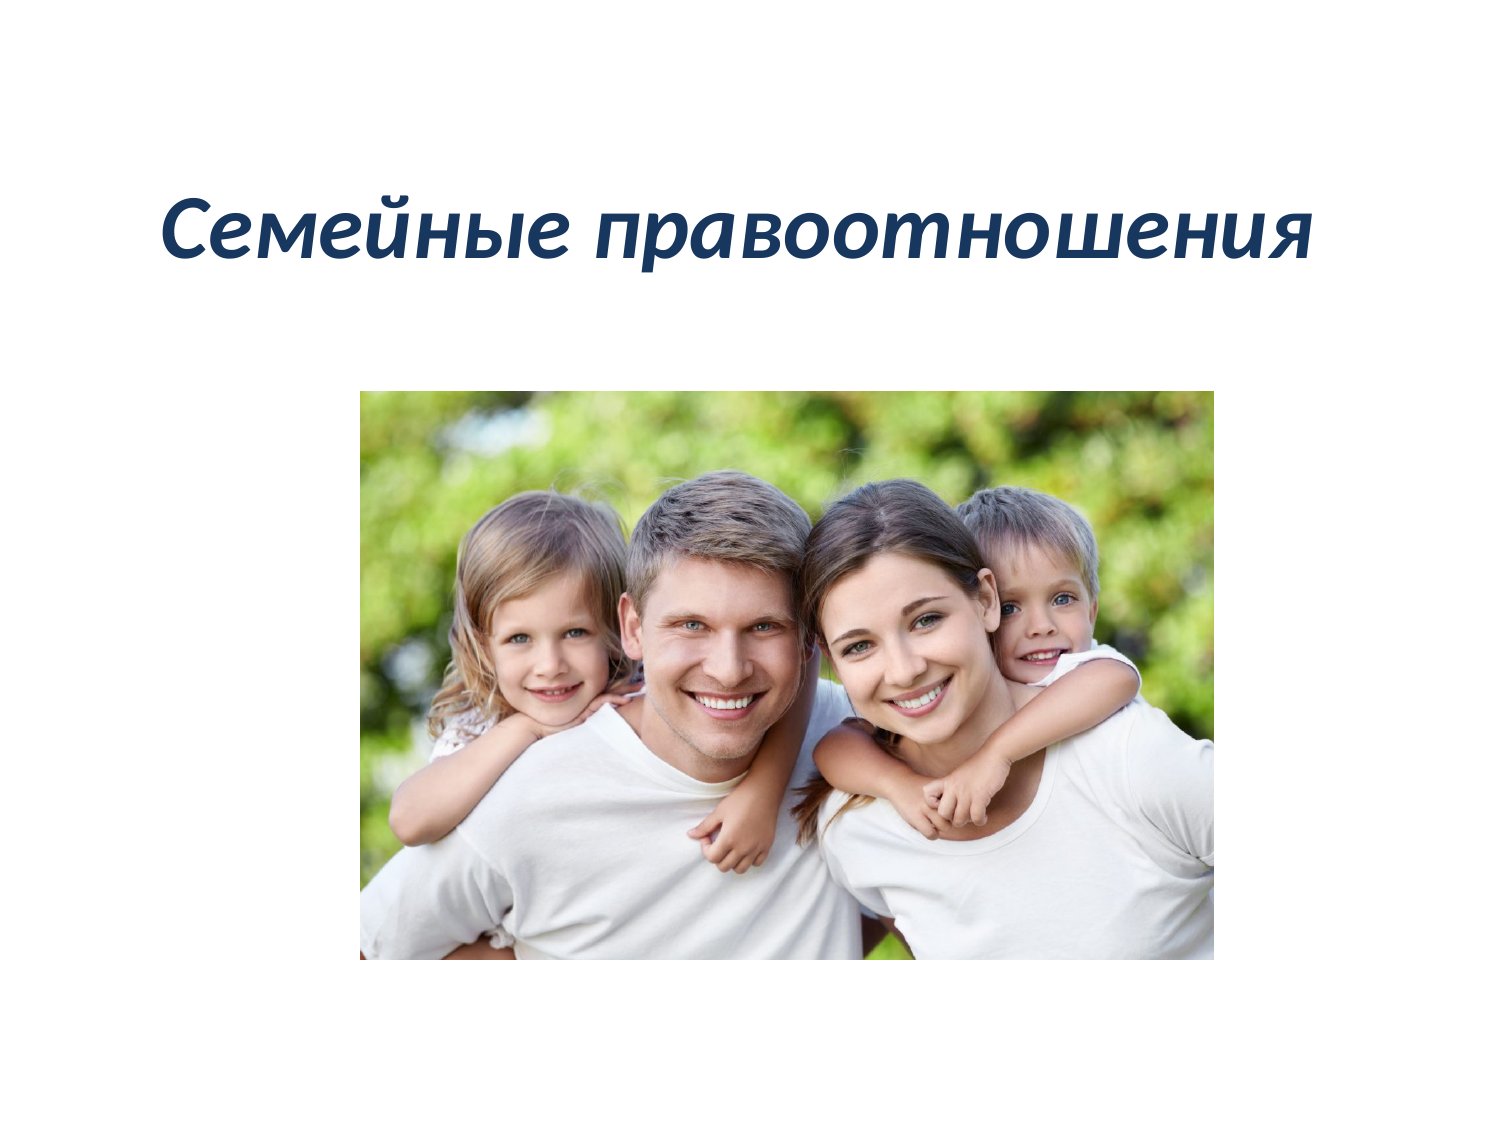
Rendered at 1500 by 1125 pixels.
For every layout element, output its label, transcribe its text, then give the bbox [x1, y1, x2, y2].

title Семейные правоотношения [100, 101, 1376, 343]
picture [359, 390, 1214, 961]
